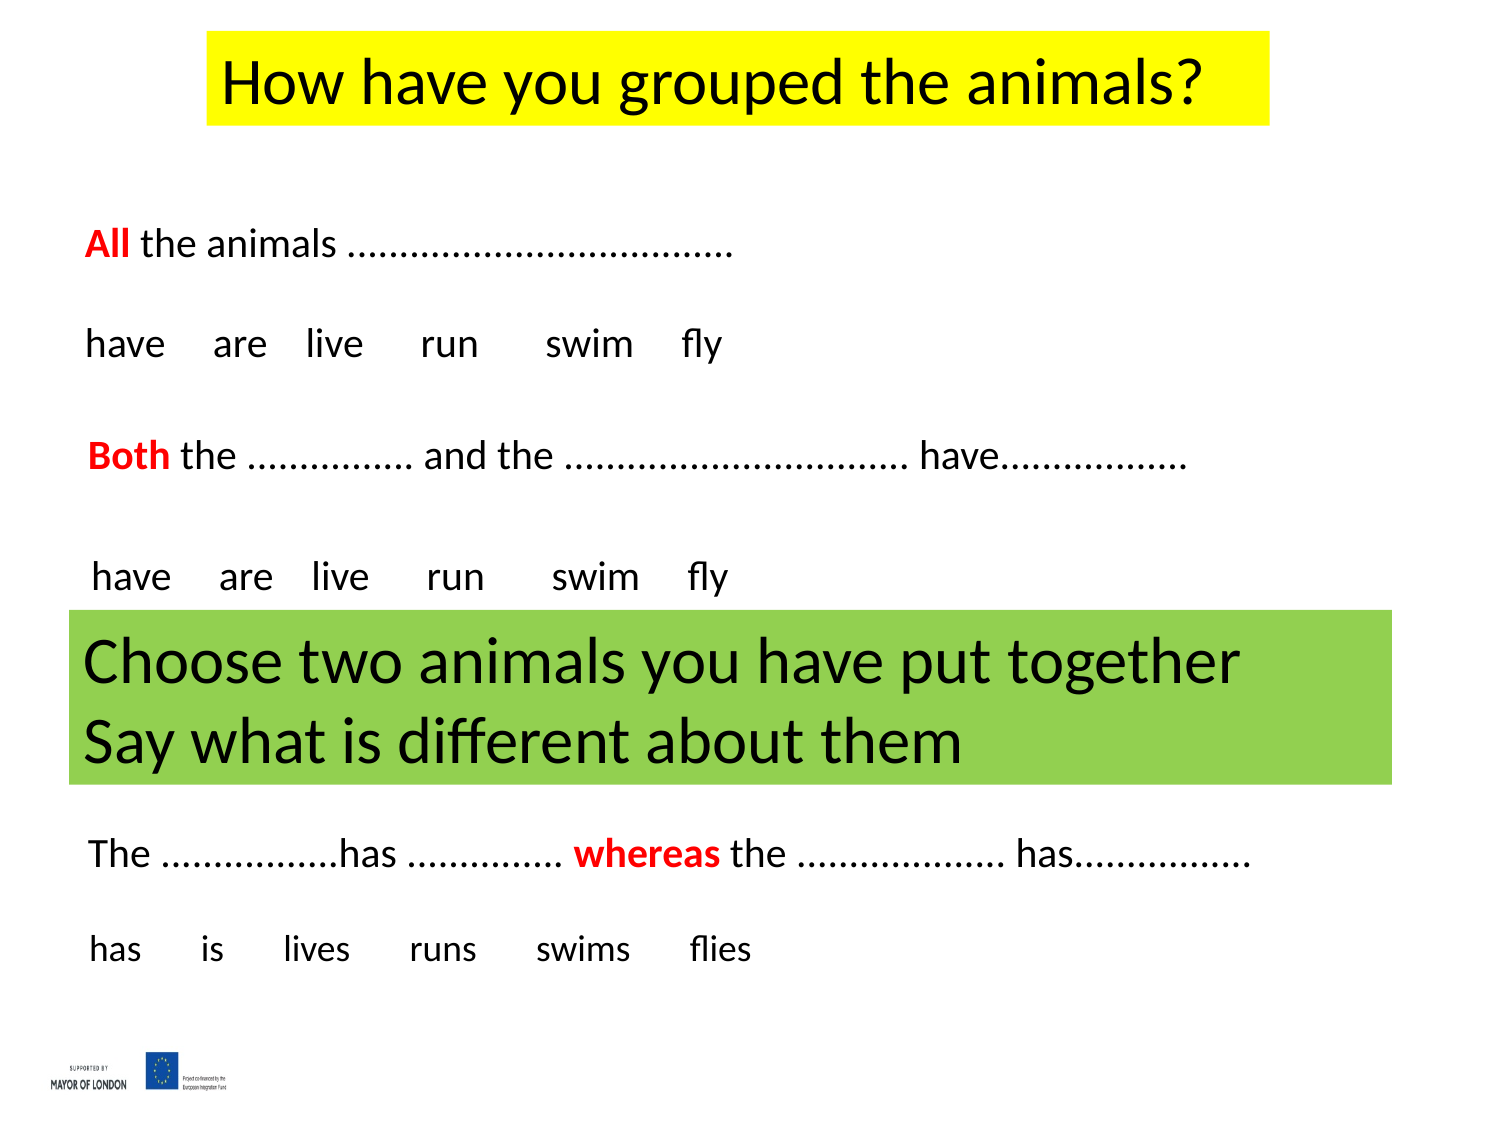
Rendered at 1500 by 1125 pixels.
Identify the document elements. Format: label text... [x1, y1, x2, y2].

text_box The .................has ............... whereas the .................... has................. [73, 818, 1381, 884]
text_box How have you grouped the animals? [206, 30, 1270, 126]
picture [40, 1046, 234, 1095]
text_box Both the ................ and the ................................. have.................. [73, 420, 1207, 536]
text_box Choose two animals you have put together Say what is different about them [69, 609, 1392, 785]
text_box has is lives runs swims flies [74, 916, 1162, 977]
text_box have are live run swim fly [76, 541, 745, 607]
text_box All the animals ..................................... have are live run swim fly [70, 208, 1217, 373]
